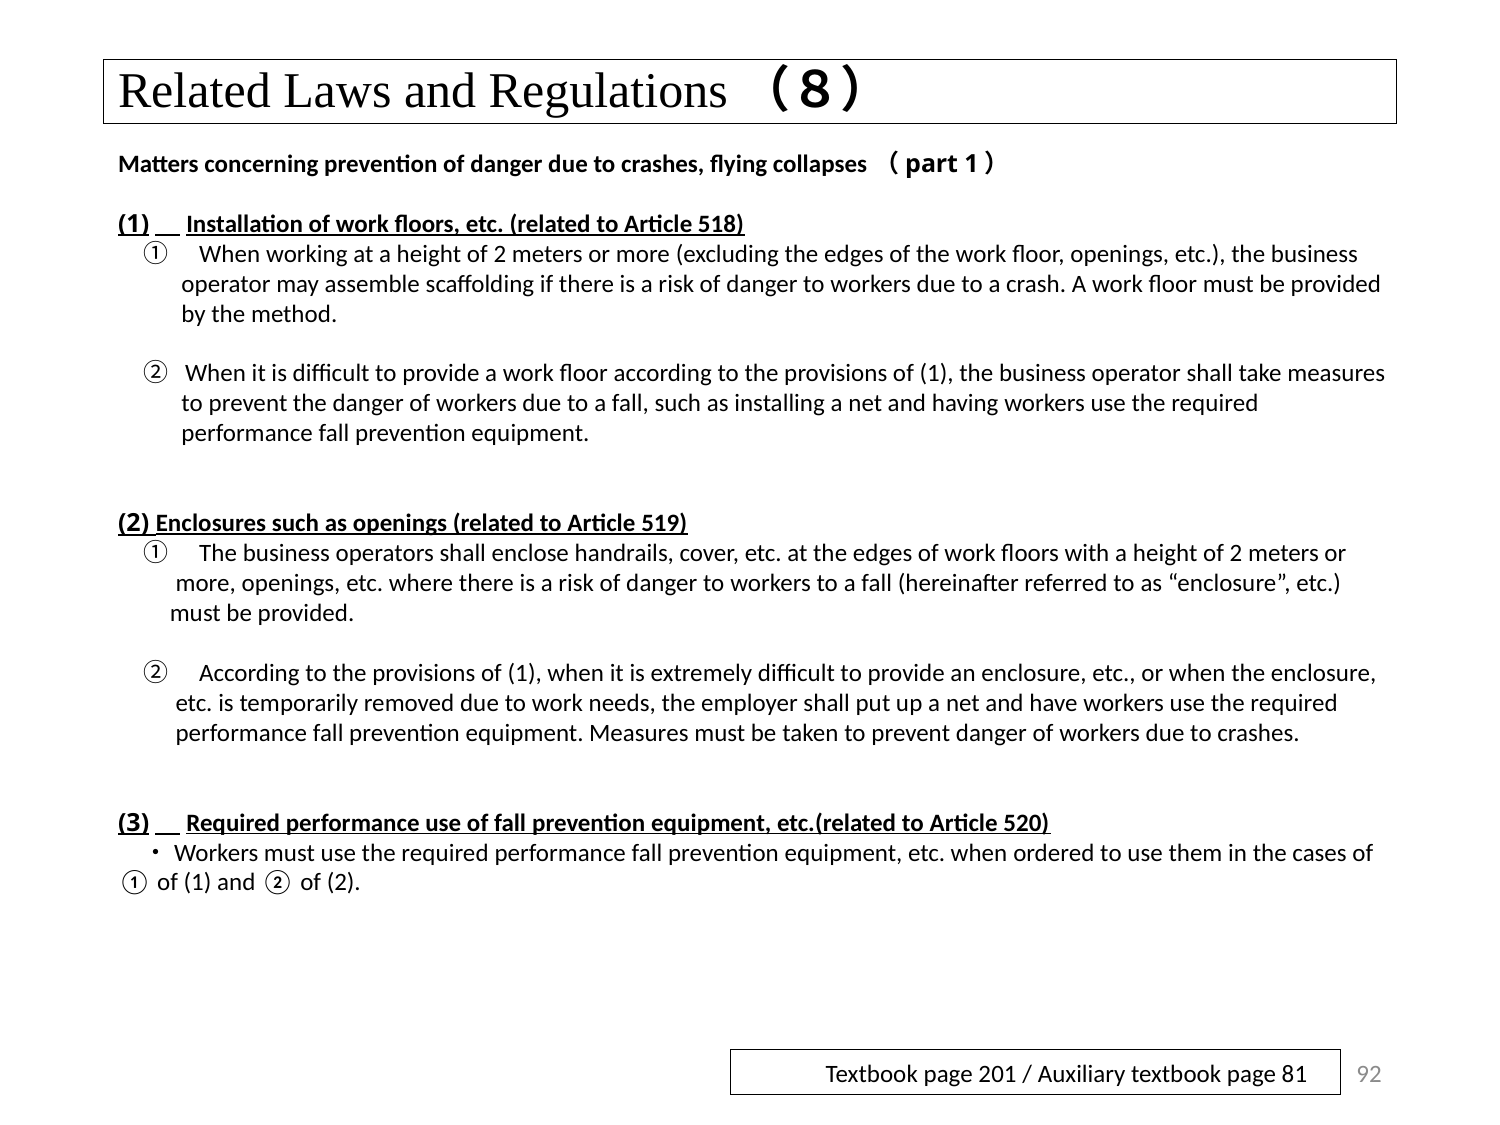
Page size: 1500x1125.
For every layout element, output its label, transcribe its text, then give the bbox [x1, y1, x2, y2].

title Related Laws and Regulations（８） [103, 59, 1397, 124]
slide_number 92 [1059, 1042, 1397, 1103]
text_box Matters concerning prevention of danger due to crashes, flying collapses（part 1） (1) Installation of work floors, etc. (related to Article 518) ① When working at a height of 2 meters or more (excluding the edges of the work floor, openings, etc.), the business operator may assemble scaffolding if there is a risk of danger to workers due to a crash. A work floor must be provided by the method. ② When it is difficult to provide a work floor according to the provisions of (1), the business operator shall take measures to prevent the danger of workers due to a fall, such as installing a net and having workers use the required performance fall prevention equipment. (2) Enclosures such as openings (related to Article 519) ① The business operators shall enclose handrails, cover, etc. at the edges of work floors with a height of 2 meters or more, openings, etc. where there is a risk of danger to workers to a fall (hereinafter referred to as “enclosure”, etc.) must be provided. ② According to the provisions of (1), when it is extremely difficult to provide an enclosure, etc., or when the enclosure, etc. is temporarily removed due to work needs, the employer shall put up a net and have workers use the required performance fall prevention equipment. Measures must be taken to prevent danger of workers due to crashes. (3) Required performance use of fall prevention equipment, etc.(related to Article 520) ・Workers must use the required performance fall prevention equipment, etc. when ordered to use them in the cases of ① of (1) and ② of (2). [103, 139, 1414, 952]
text_box Textbook page 201 / Auxiliary textbook page 81 [730, 1049, 1059, 1095]
